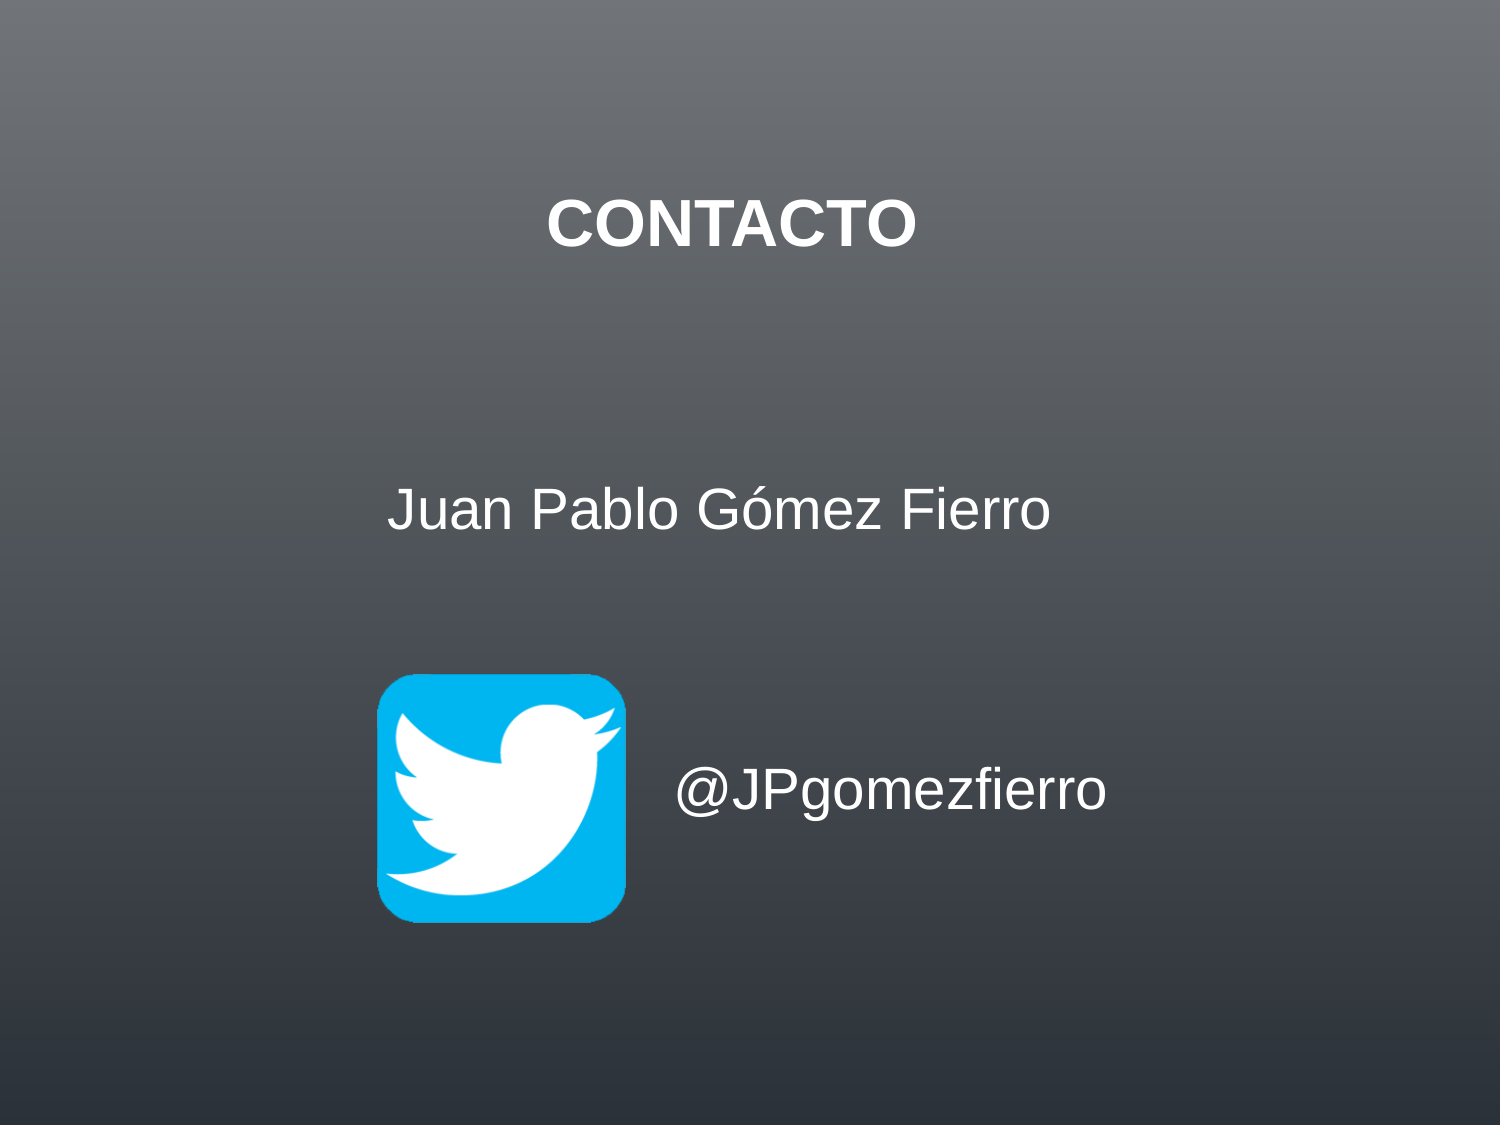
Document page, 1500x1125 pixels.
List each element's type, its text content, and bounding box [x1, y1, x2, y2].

text_box CONTACTO [336, 172, 1128, 268]
text_box Juan Pablo Gómez Fierro @JPgomezfierro [194, 464, 1247, 829]
picture [371, 668, 632, 929]
list [112, 314, 1436, 929]
